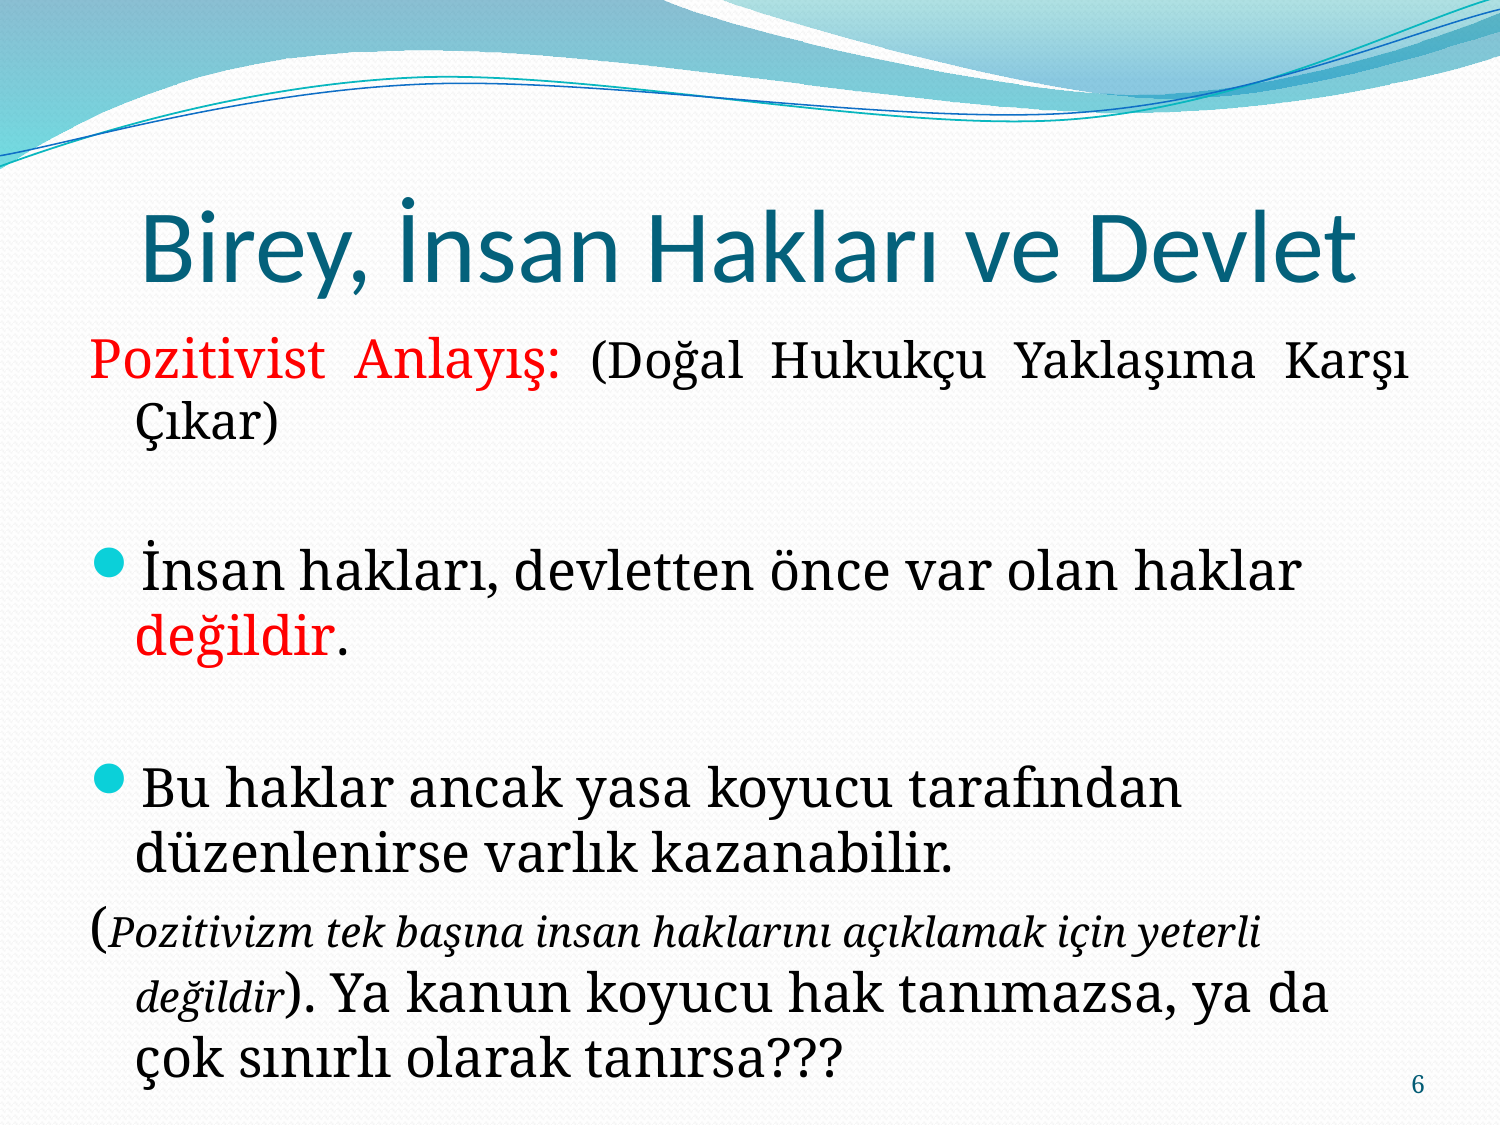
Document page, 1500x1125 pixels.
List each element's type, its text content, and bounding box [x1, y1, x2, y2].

title Birey, İnsan Hakları ve Devlet [75, 115, 1425, 303]
list Pozitivist Anlayış: (Doğal Hukukçu Yaklaşıma Karşı Çıkar) İnsan hakları, devletten önce var olan haklar değildir. Bu haklar ancak yasa koyucu tarafından düzenlenirse varlık kazanabilir. (Pozitivizm tek başına insan haklarını açıklamak için yeterli değildir). Ya kanun koyucu hak tanımazsa, ya da çok sınırlı olarak tanırsa??? [75, 317, 1425, 1038]
slide_number 6 [1299, 1042, 1425, 1103]
